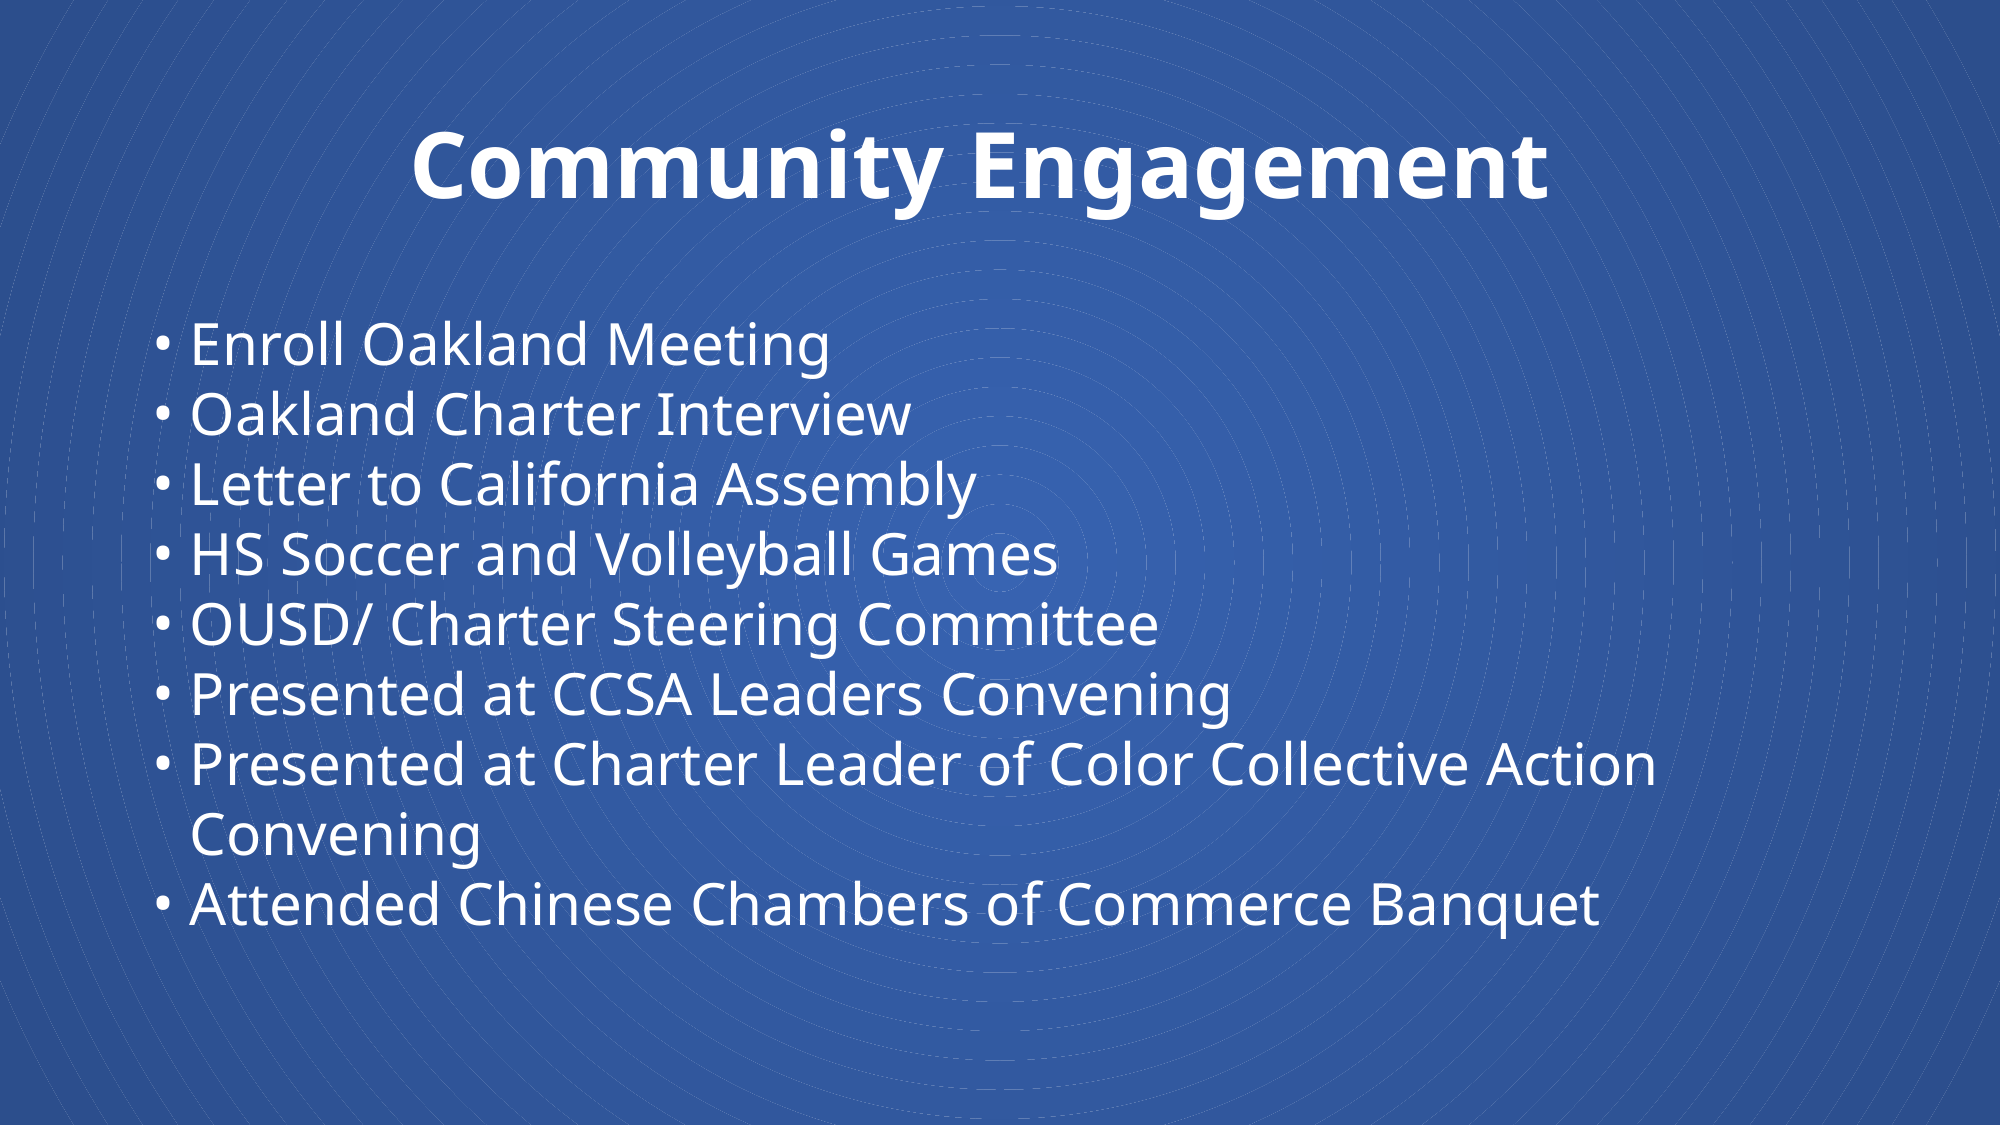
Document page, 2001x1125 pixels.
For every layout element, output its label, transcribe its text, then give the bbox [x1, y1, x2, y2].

title Community Engagement [105, 59, 1831, 278]
list Enroll Oakland Meeting Oakland Charter Interview Letter to California Assembly HS Soccer and Volleyball Games OUSD/ Charter Steering Committee Presented at CCSA Leaders Convening Presented at Charter Leader of Color Collective Action Convening Attended Chinese Chambers of Commerce Banquet [137, 299, 1882, 1066]
